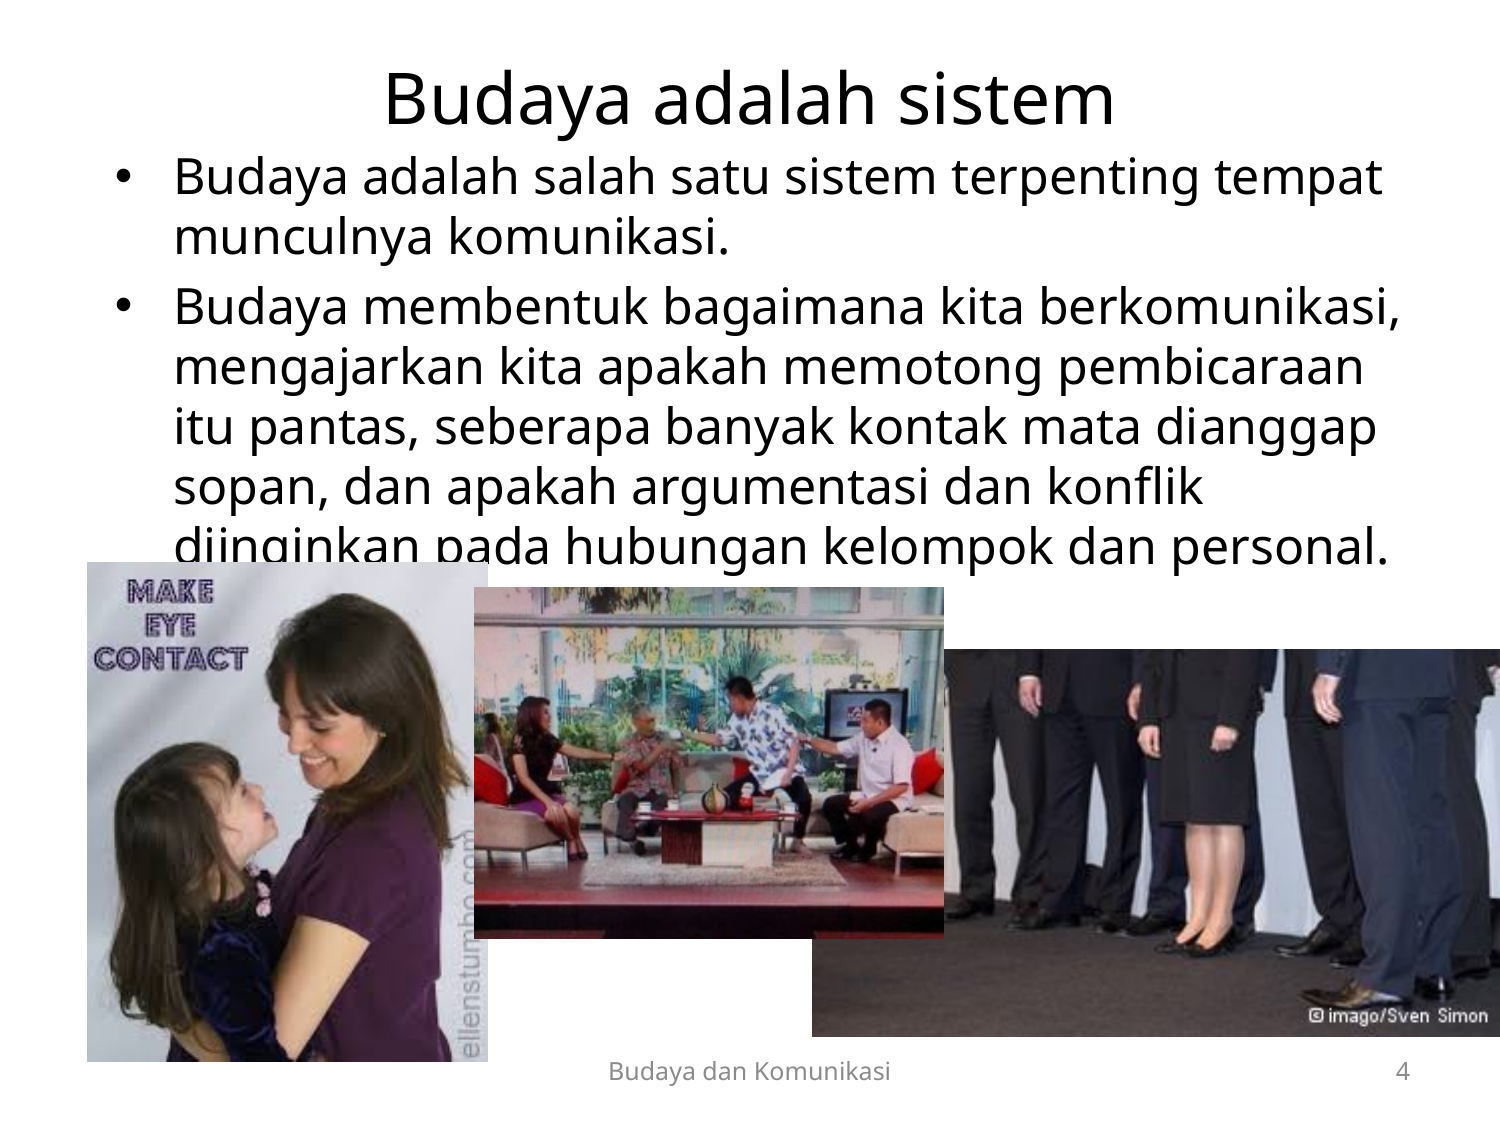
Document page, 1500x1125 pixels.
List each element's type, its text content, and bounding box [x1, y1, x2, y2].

title Budaya adalah sistem [75, 45, 1425, 233]
footer Budaya dan Komunikasi [512, 1042, 988, 1103]
picture [87, 562, 1500, 1063]
slide_number 4 [1074, 1046, 1425, 1103]
list Budaya adalah salah satu sistem terpenting tempat munculnya komunikasi. Budaya membentuk bagaimana kita berkomunikasi, mengajarkan kita apakah memotong pembicaraan itu pantas, seberapa banyak kontak mata dianggap sopan, dan apakah argumentasi dan konflik diinginkan pada hubungan kelompok dan personal. [99, 137, 1450, 588]
